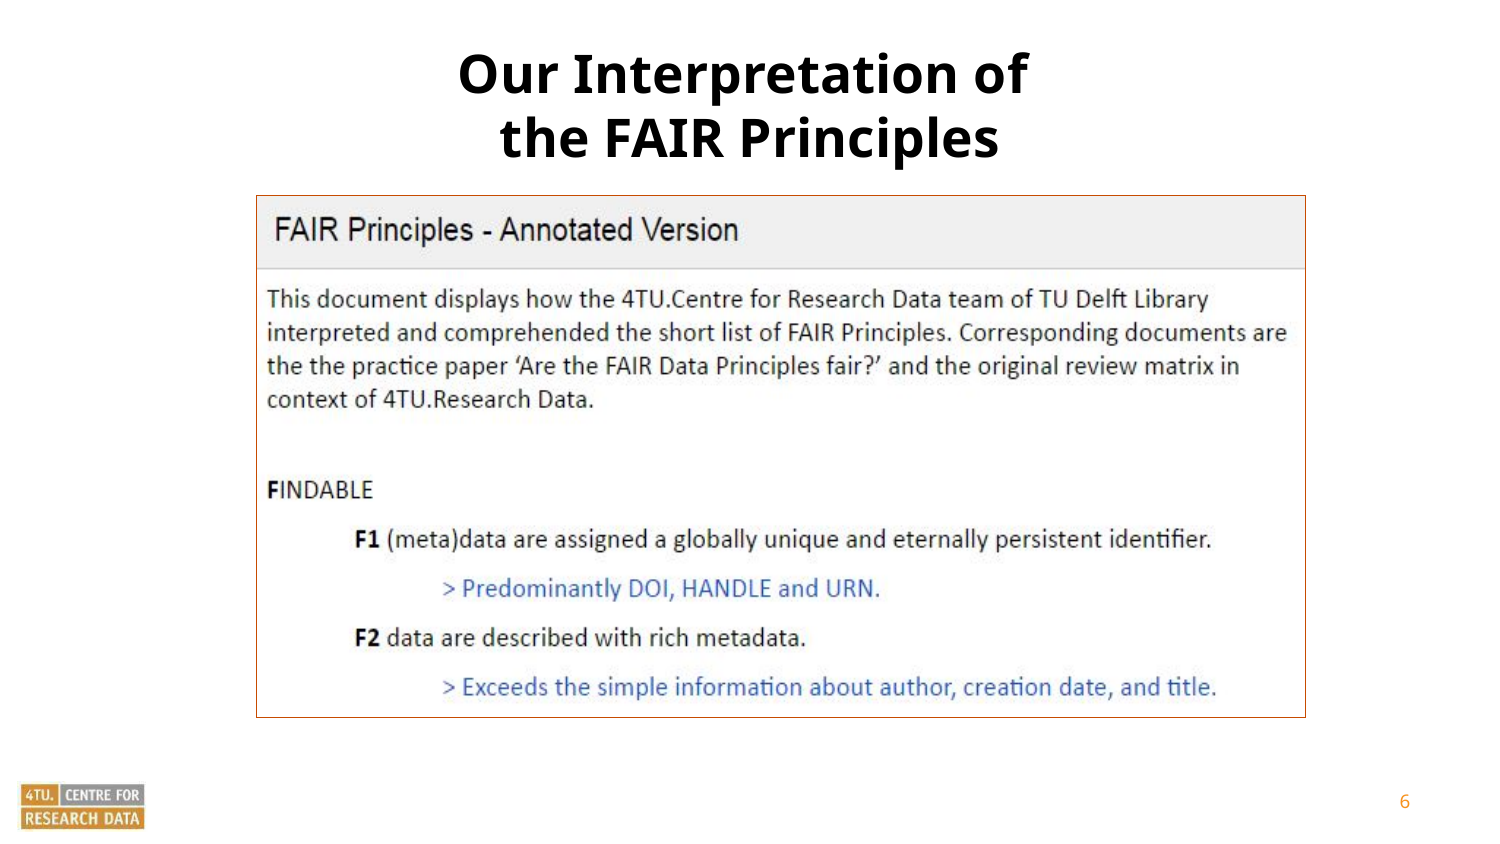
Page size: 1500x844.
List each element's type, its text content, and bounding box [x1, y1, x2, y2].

title Our Interpretation of the FAIR Principles [75, 33, 1425, 175]
picture [17, 781, 148, 832]
picture [255, 195, 1306, 718]
